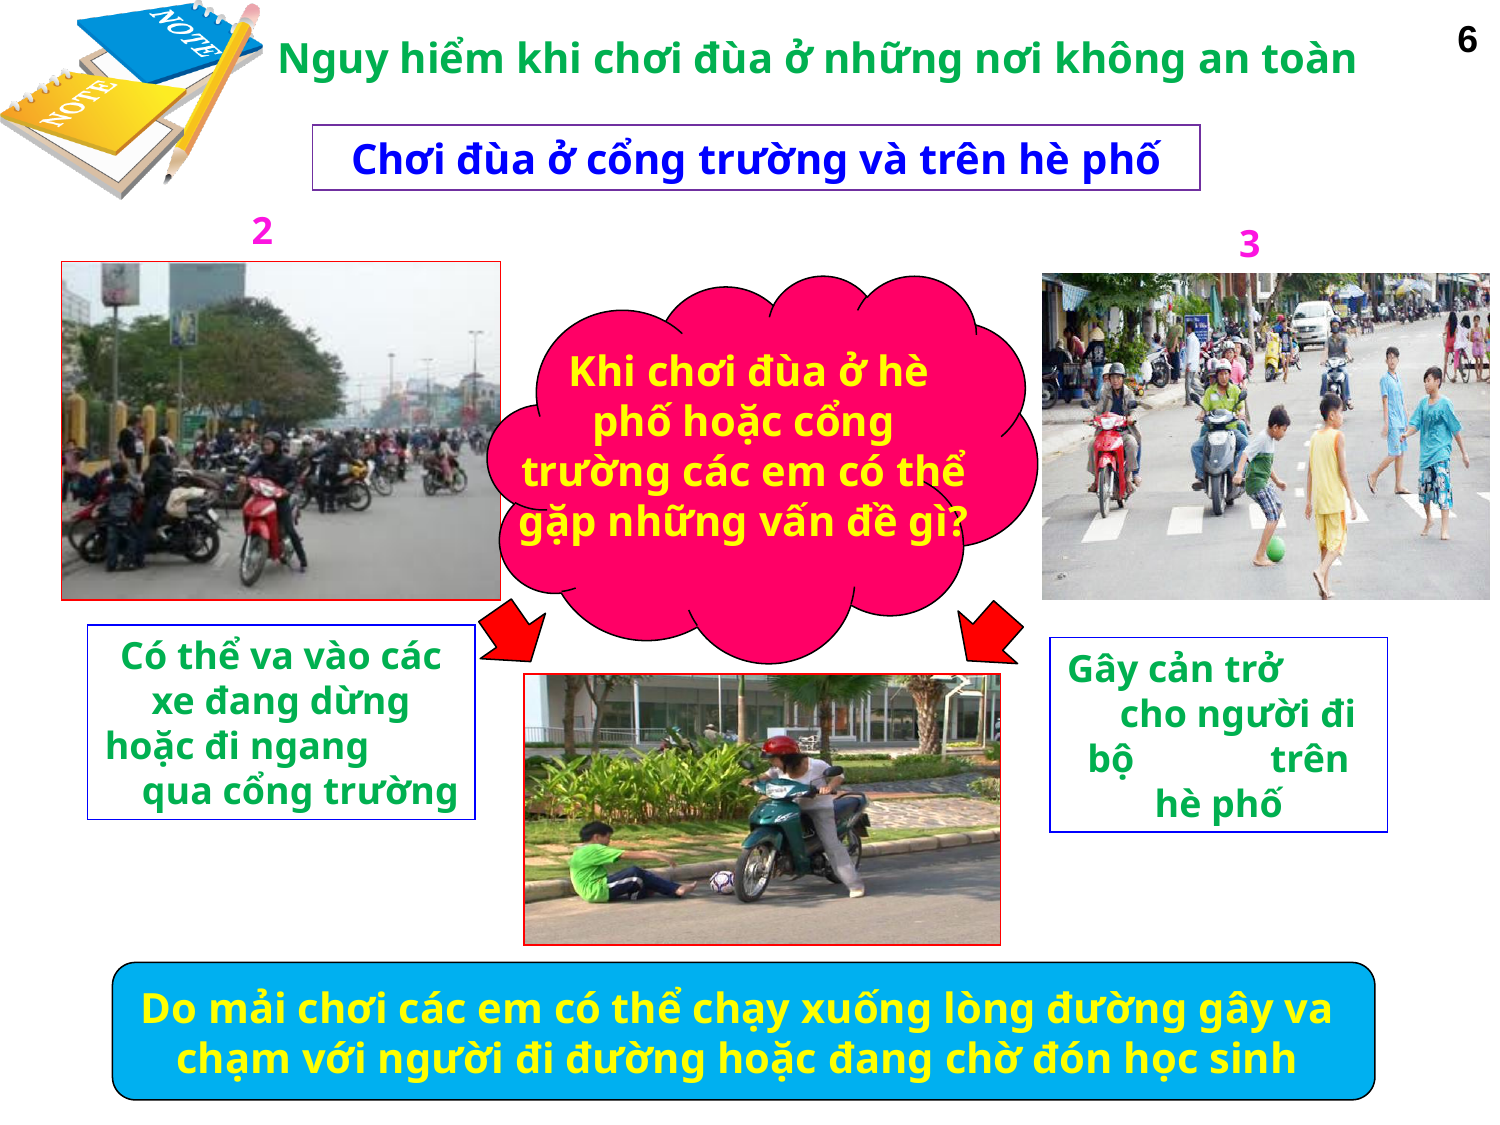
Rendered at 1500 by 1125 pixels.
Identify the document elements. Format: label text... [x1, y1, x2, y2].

text_box Có thể va vào các xe đang dừng hoặc đi ngang qua cổng trường [87, 624, 475, 820]
text_box Khi chơi đùa ở hè phố hoặc cổng trường các em có thể gặp những vấn đề gì? [504, 337, 988, 553]
picture [0, 0, 263, 201]
text_box [478, 598, 546, 662]
text_box 3 [1212, 212, 1288, 271]
text_box [958, 600, 1024, 664]
picture [1042, 272, 1490, 600]
text_box Nguy hiểm khi chơi đùa ở những nơi không an toàn [266, 24, 1400, 90]
slide_number 6 [1412, 6, 1494, 86]
text_box Do mải chơi các em có thể chạy xuống lòng đường gây va chạm với người đi đường hoặc đang chờ đón học sinh [125, 974, 1350, 1090]
text_box [504, 553, 964, 664]
text_box [112, 962, 1375, 1100]
text_box 2 [224, 199, 300, 260]
text_box Gây cản trở cho người đi bộ trên hè phố [1050, 637, 1388, 833]
text_box [558, 276, 1037, 539]
picture [62, 262, 501, 600]
text_box Chơi đùa ở cổng trường và trên hè phố [312, 125, 1200, 190]
picture [524, 674, 1001, 945]
